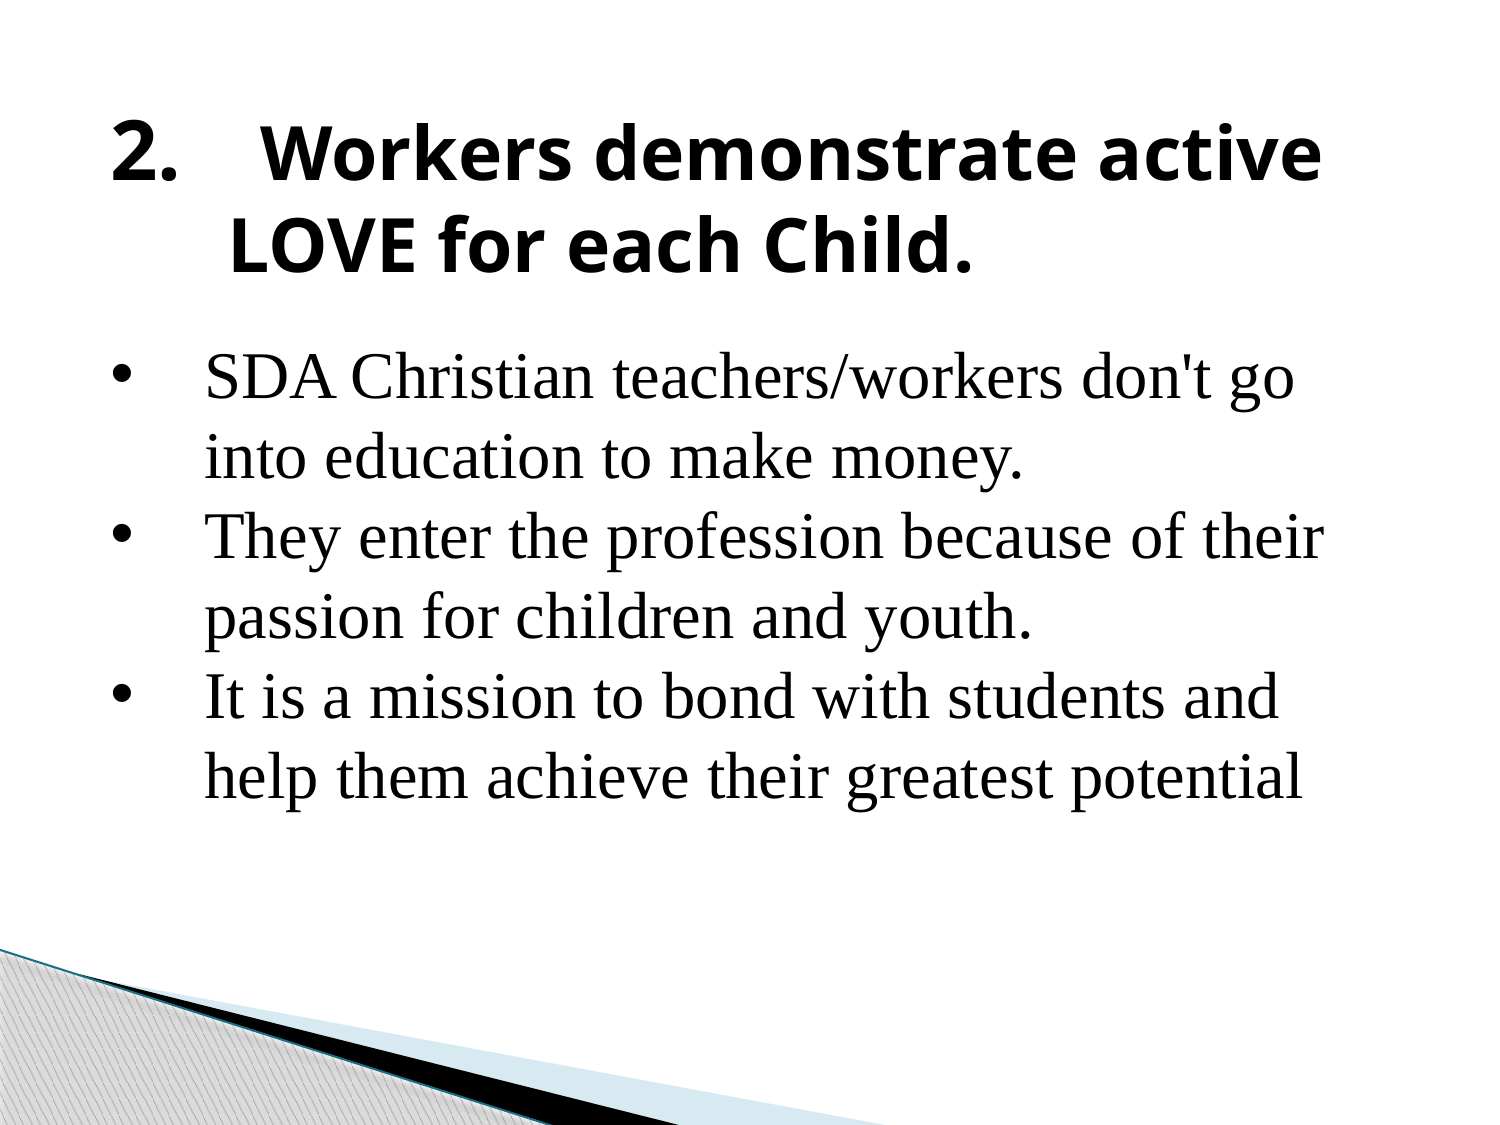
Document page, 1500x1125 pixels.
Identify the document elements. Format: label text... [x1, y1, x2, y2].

text_box 2. Workers demonstrate active LOVE for each Child. SDA Christian teachers/workers don't go into education to make money. They enter the profession because of their passion for children and youth. It is a mission to bond with students and help them achieve their greatest potential [95, 90, 1412, 865]
